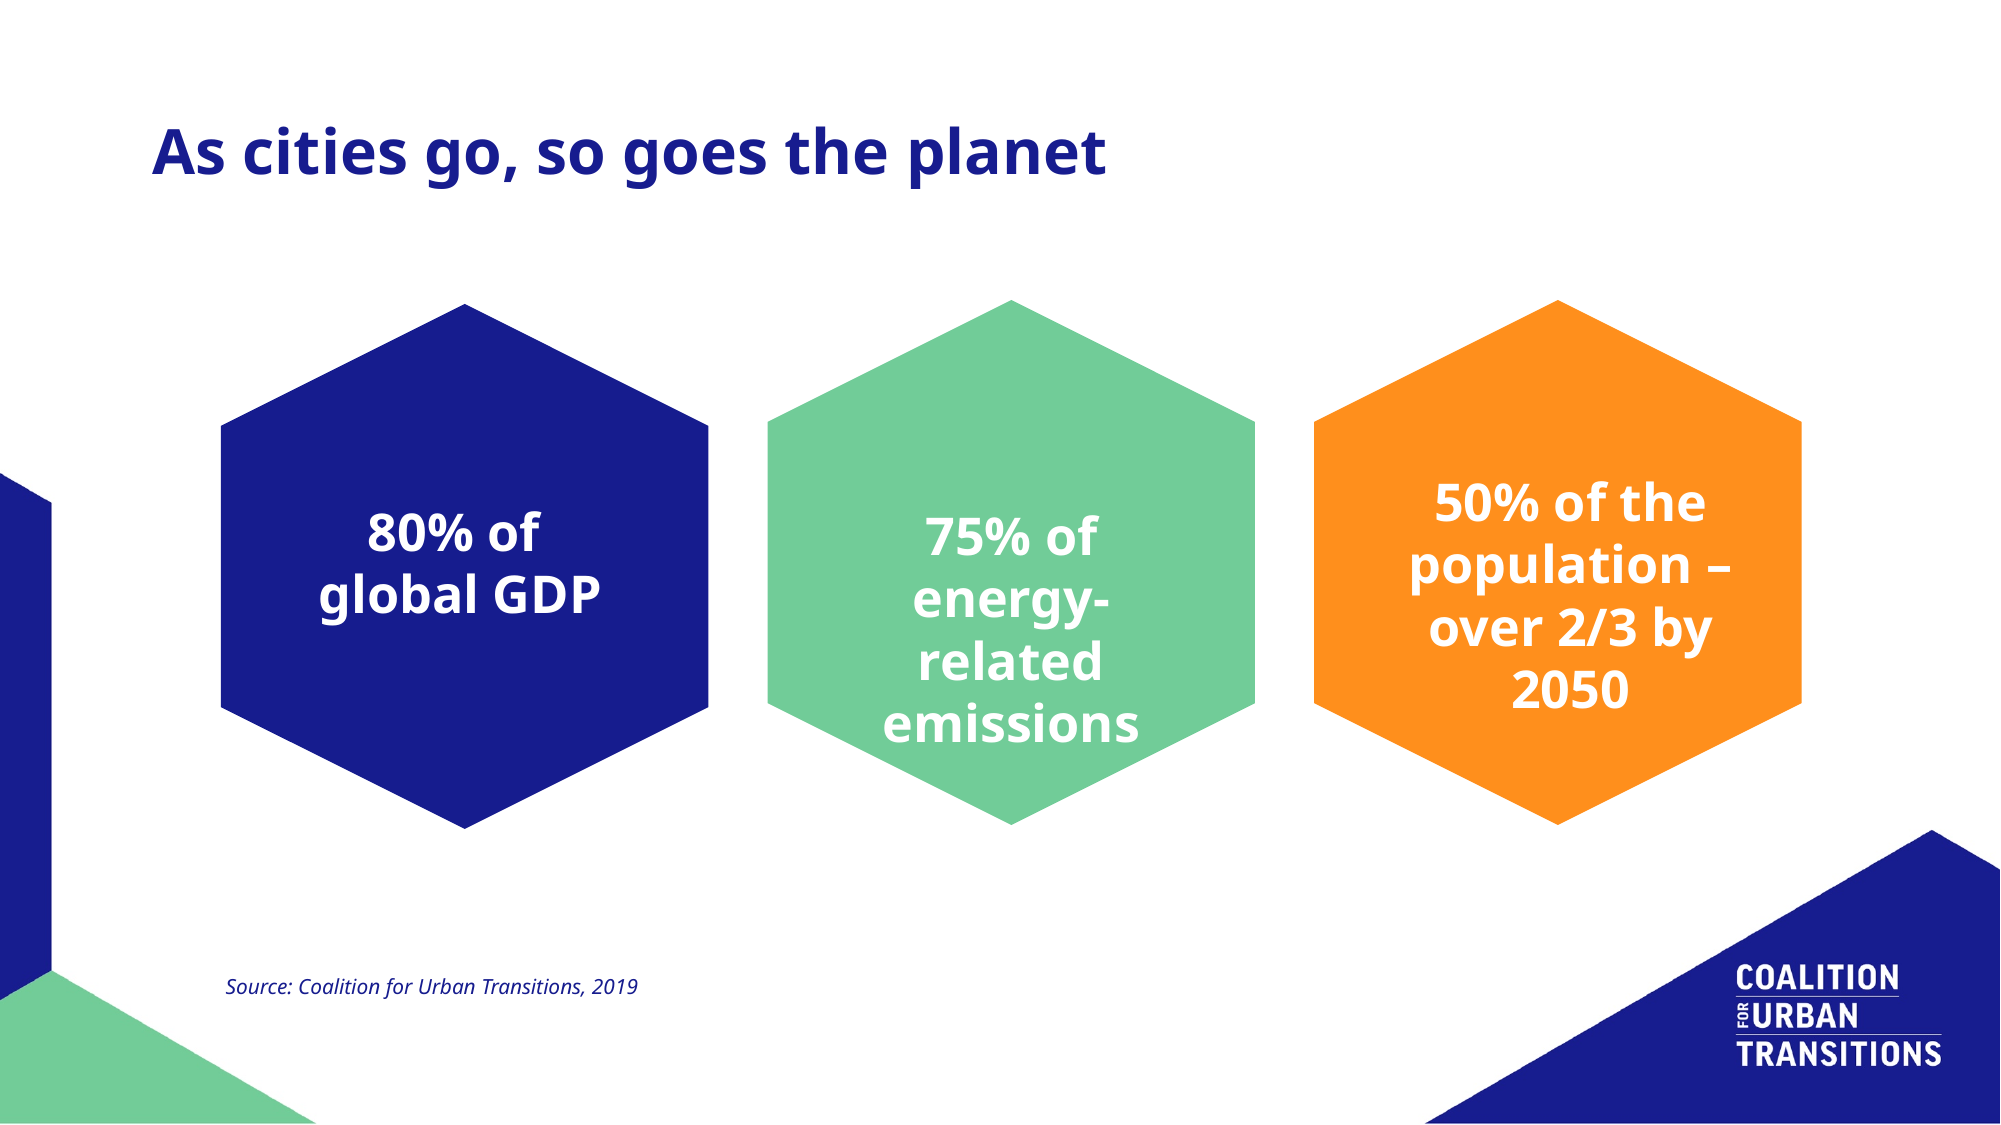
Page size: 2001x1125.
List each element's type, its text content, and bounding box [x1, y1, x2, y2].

text_box Source: Coalition for Urban Transitions, 2019 [210, 965, 1012, 1006]
text_box [880, 761, 1142, 827]
text_box [219, 302, 710, 831]
text_box [766, 298, 1257, 724]
text_box 50% of the population – over 2/3 by 2050 [1364, 461, 1777, 727]
picture [0, 0, 2000, 1125]
text_box 75% of energy-related emissions [805, 495, 1218, 761]
text_box [1313, 298, 1803, 827]
text_box 80% of global GDP [291, 491, 629, 632]
title As cities go, so goes the planet [137, 113, 1686, 331]
